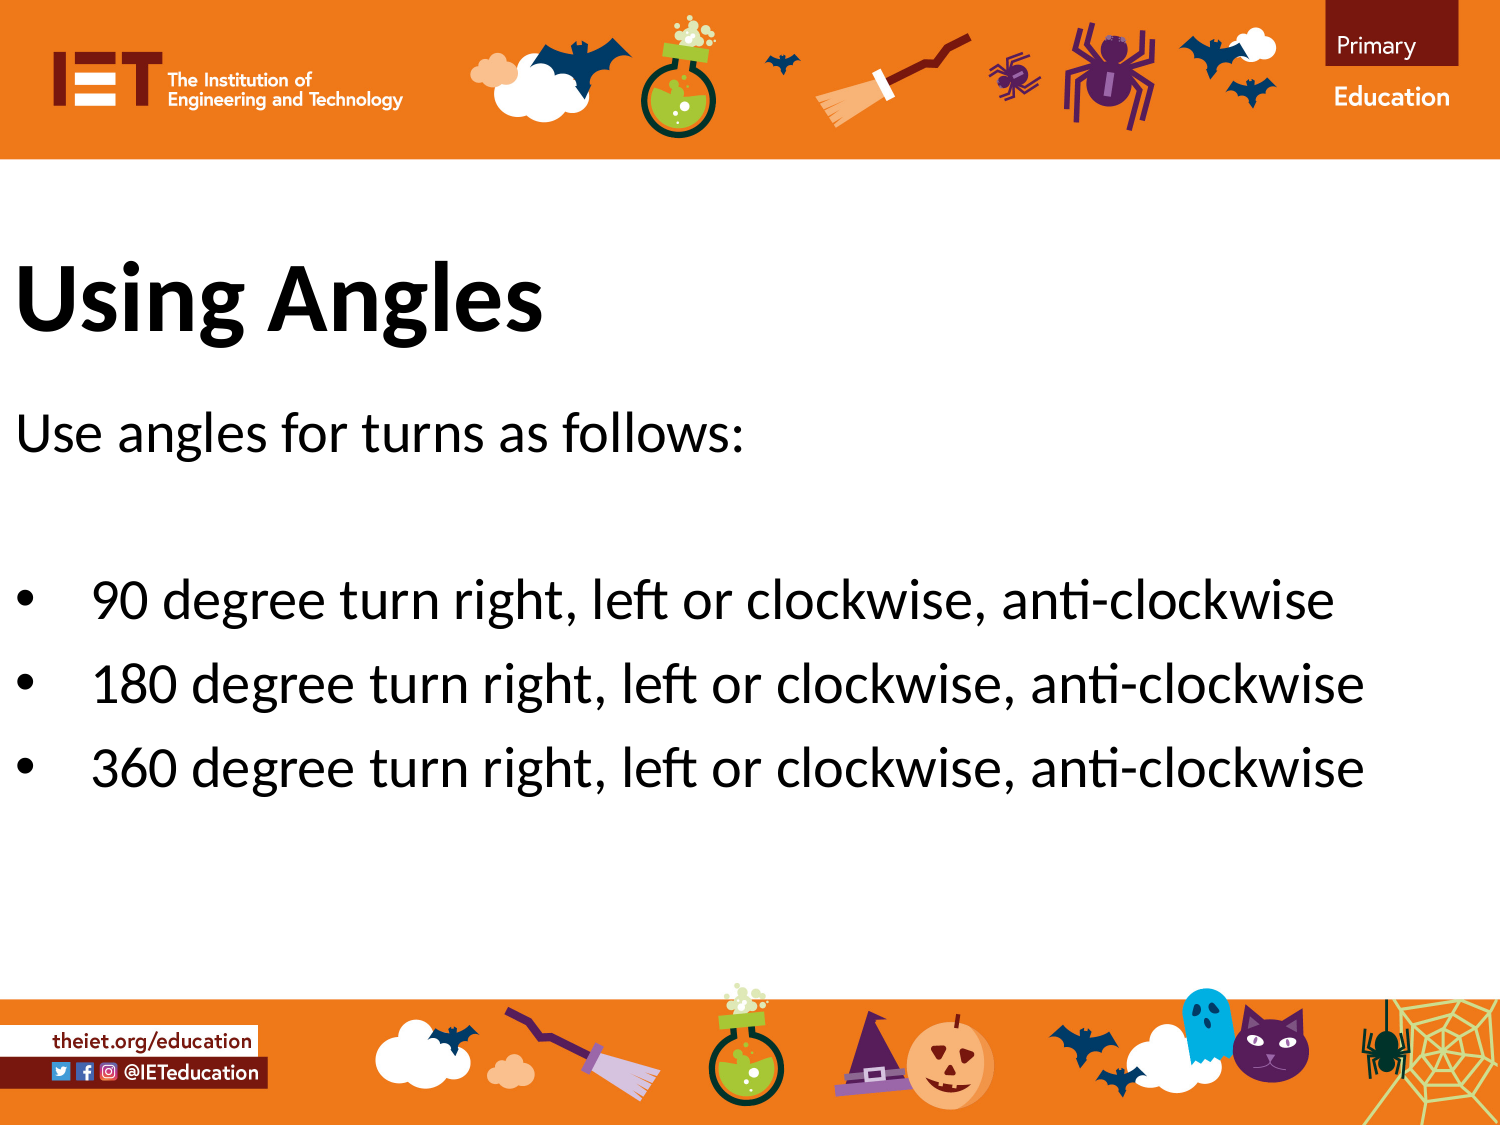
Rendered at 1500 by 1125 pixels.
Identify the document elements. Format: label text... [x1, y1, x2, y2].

picture [0, 850, 1500, 1125]
text_box Use angles for turns as follows: 90 degree turn right, left or clockwise, anti-clockwise 180 degree turn right, left or clockwise, anti-clockwise 360 degree turn right, left or clockwise, anti-clockwise [0, 200, 1500, 850]
text_box Using Angles [0, 223, 1346, 359]
picture [0, 0, 1500, 200]
